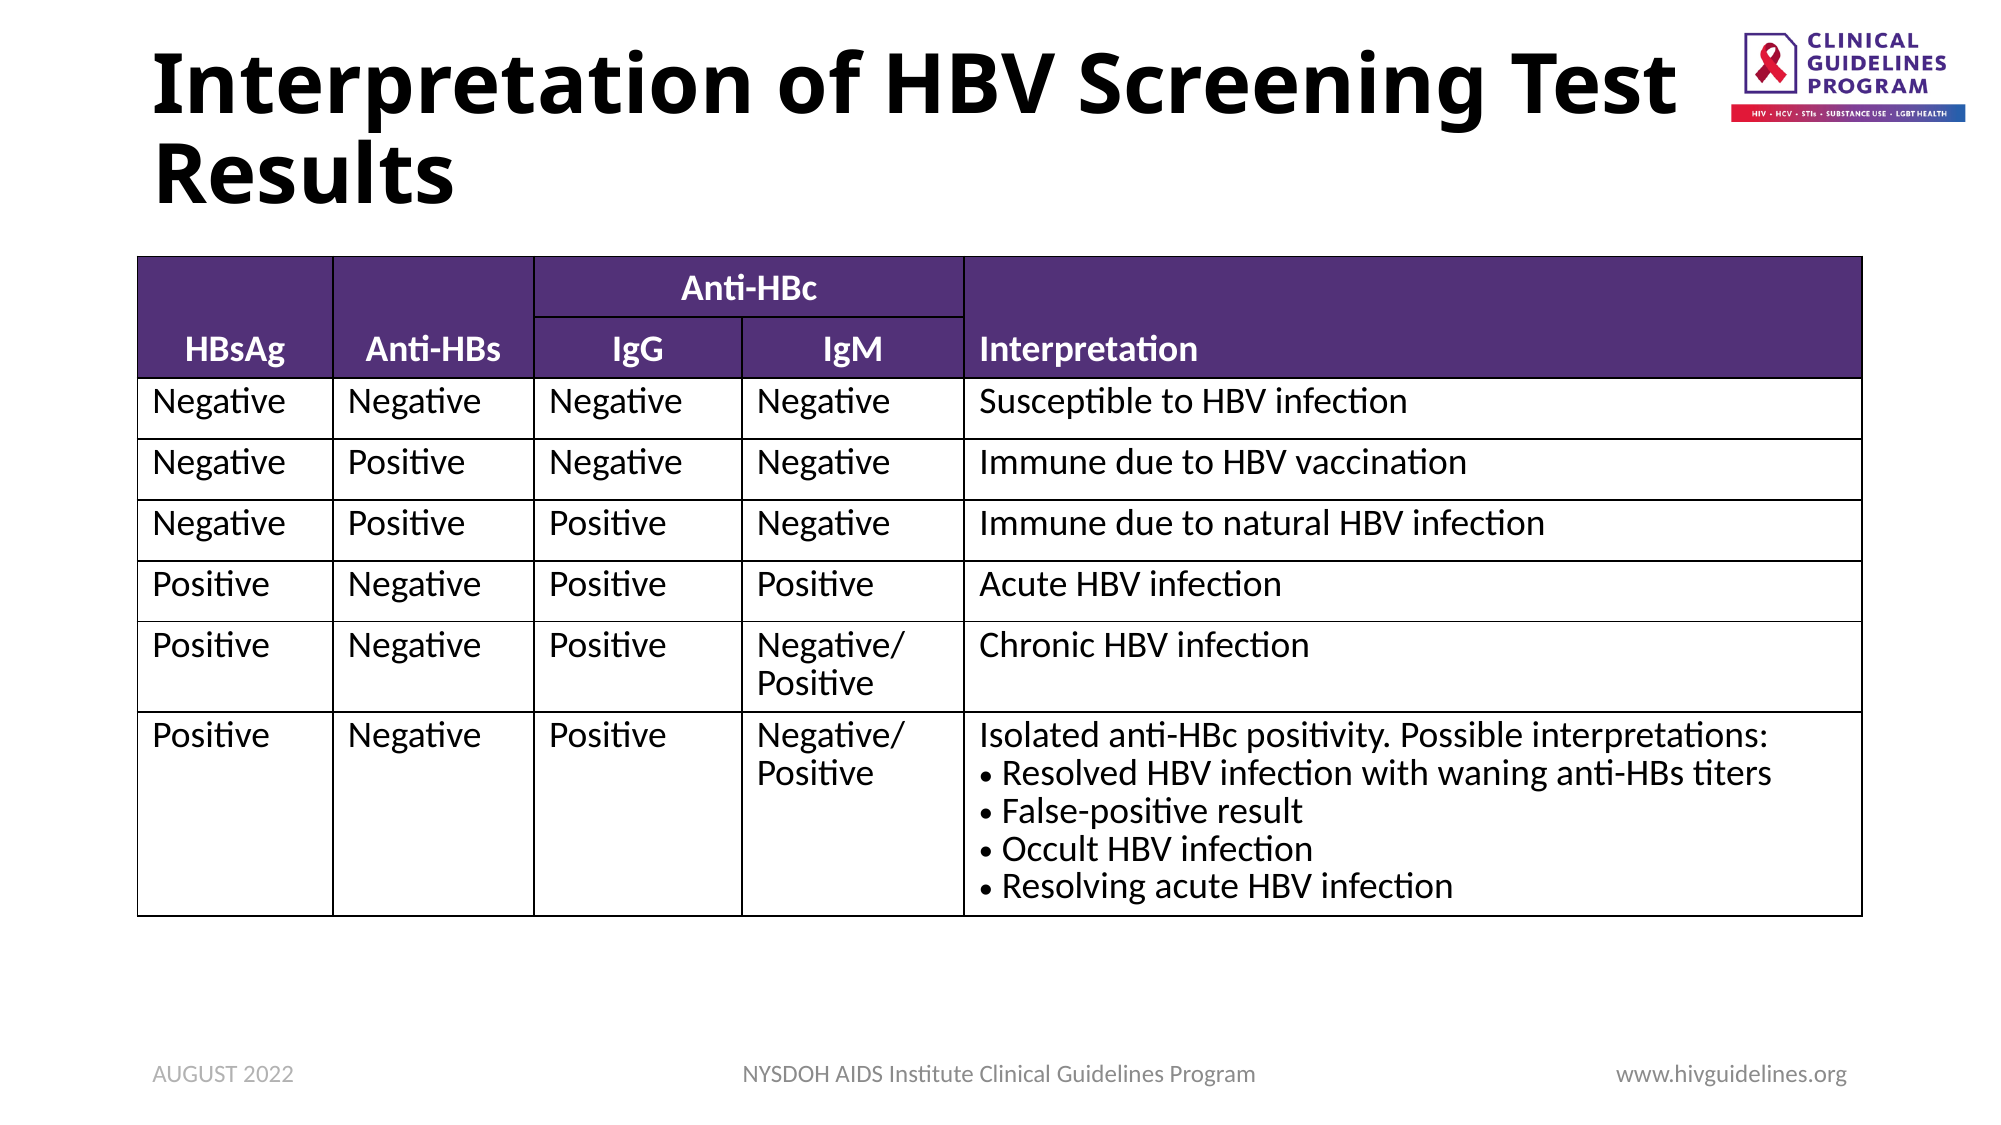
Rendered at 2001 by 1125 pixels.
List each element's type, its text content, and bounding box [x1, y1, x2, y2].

table_cell Negative [138, 501, 332, 560]
footer NYSDOH AIDS Institute Clinical Guidelines Program [662, 1042, 1338, 1103]
slide_number www.hivguidelines.org [1412, 1042, 1863, 1103]
table_cell Positive [535, 622, 741, 711]
table_cell Negative [535, 440, 741, 499]
table_cell Negative/ Positive [743, 713, 963, 915]
table_cell Positive [743, 562, 963, 621]
table_cell Positive [535, 501, 741, 560]
table_cell Negative [138, 379, 332, 438]
table_cell Immune due to natural HBV infection [965, 501, 1861, 560]
table_cell Negative [334, 622, 533, 711]
table_header Anti-HBc [535, 257, 963, 316]
table_cell Negative [743, 440, 963, 499]
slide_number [137, 1042, 588, 1103]
table_cell Positive [334, 440, 533, 499]
table_cell Negative [138, 440, 332, 499]
table_cell Isolated anti-HBc positivity. Possible interpretations: Resolved HBV infection with waning anti-HBs titers False-positive result Occult HBV infection Resolving acute HBV infection [965, 713, 1861, 915]
picture [1731, 20, 1966, 122]
table_cell IgG [535, 318, 741, 377]
table_cell Negative [334, 562, 533, 621]
table_cell IgM [743, 318, 963, 377]
table_header HBsAg [138, 257, 332, 377]
title Interpretation of HBV Screening Test Results [137, 22, 1732, 240]
table_cell Positive [334, 501, 533, 560]
table_cell Chronic HBV infection [965, 622, 1861, 711]
table_cell Positive [138, 622, 332, 711]
table_cell Negative [743, 379, 963, 438]
table_header Interpretation [965, 257, 1861, 377]
table_cell Positive [535, 562, 741, 621]
table_cell Negative [334, 713, 533, 915]
table_header Anti-HBs [334, 257, 533, 377]
table_cell Negative [743, 501, 963, 560]
table_cell Negative/ Positive [743, 622, 963, 711]
table_cell Immune due to HBV vaccination [965, 440, 1861, 499]
table_cell Positive [535, 713, 741, 915]
table_cell Positive [138, 562, 332, 621]
table_cell Negative [535, 379, 741, 438]
table_cell Positive [138, 713, 332, 915]
table_cell Negative [334, 379, 533, 438]
table_cell Acute HBV infection [965, 562, 1861, 621]
table_cell Susceptible to HBV infection [965, 379, 1861, 438]
